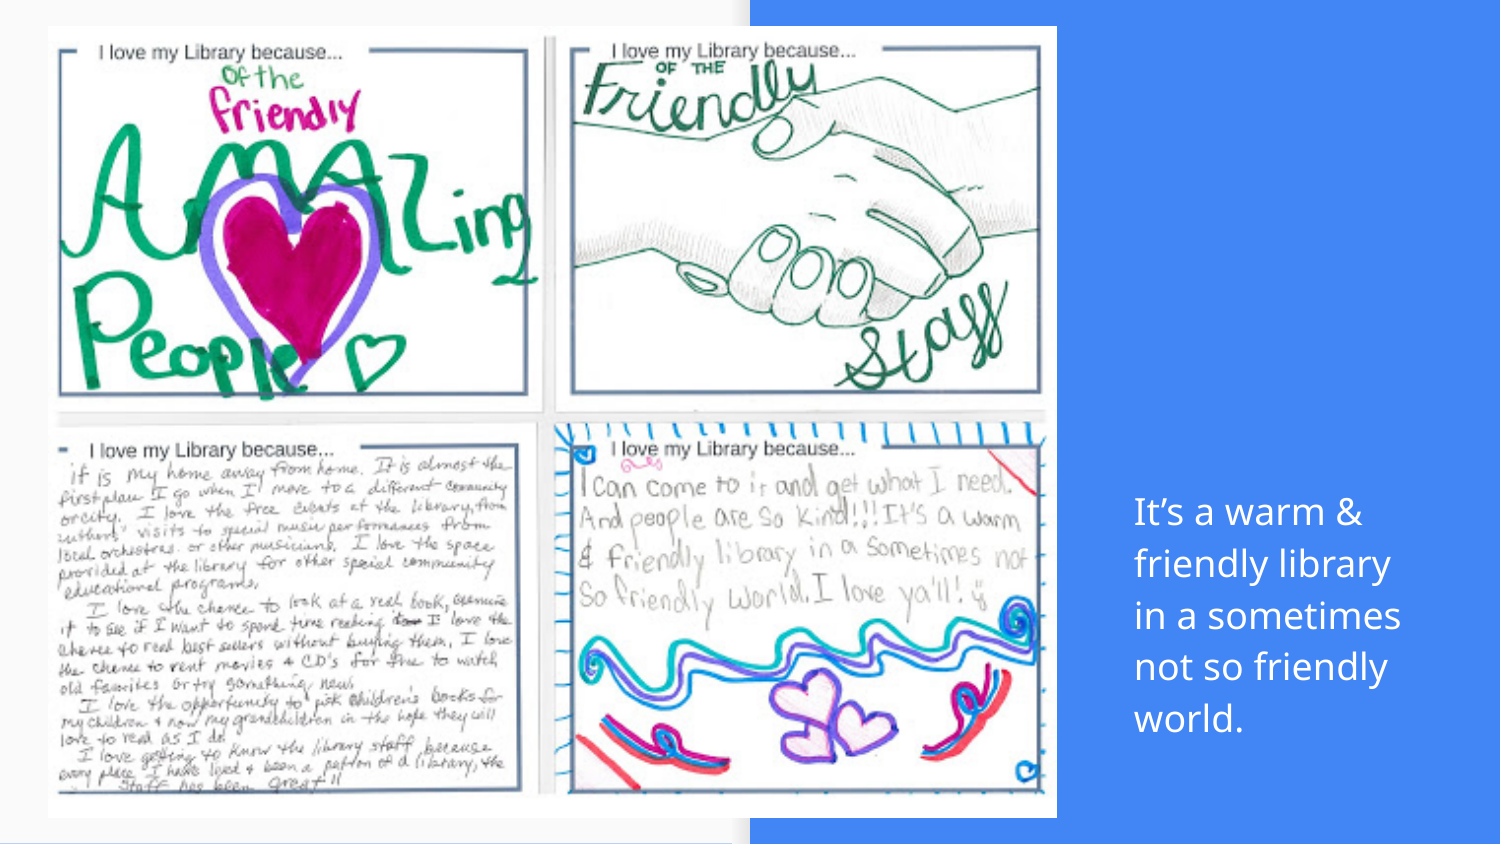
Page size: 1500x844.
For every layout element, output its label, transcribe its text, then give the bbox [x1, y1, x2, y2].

list It’s a warm & friendly library in a sometimes not so friendly world. [1118, 465, 1449, 757]
picture [48, 25, 1058, 818]
